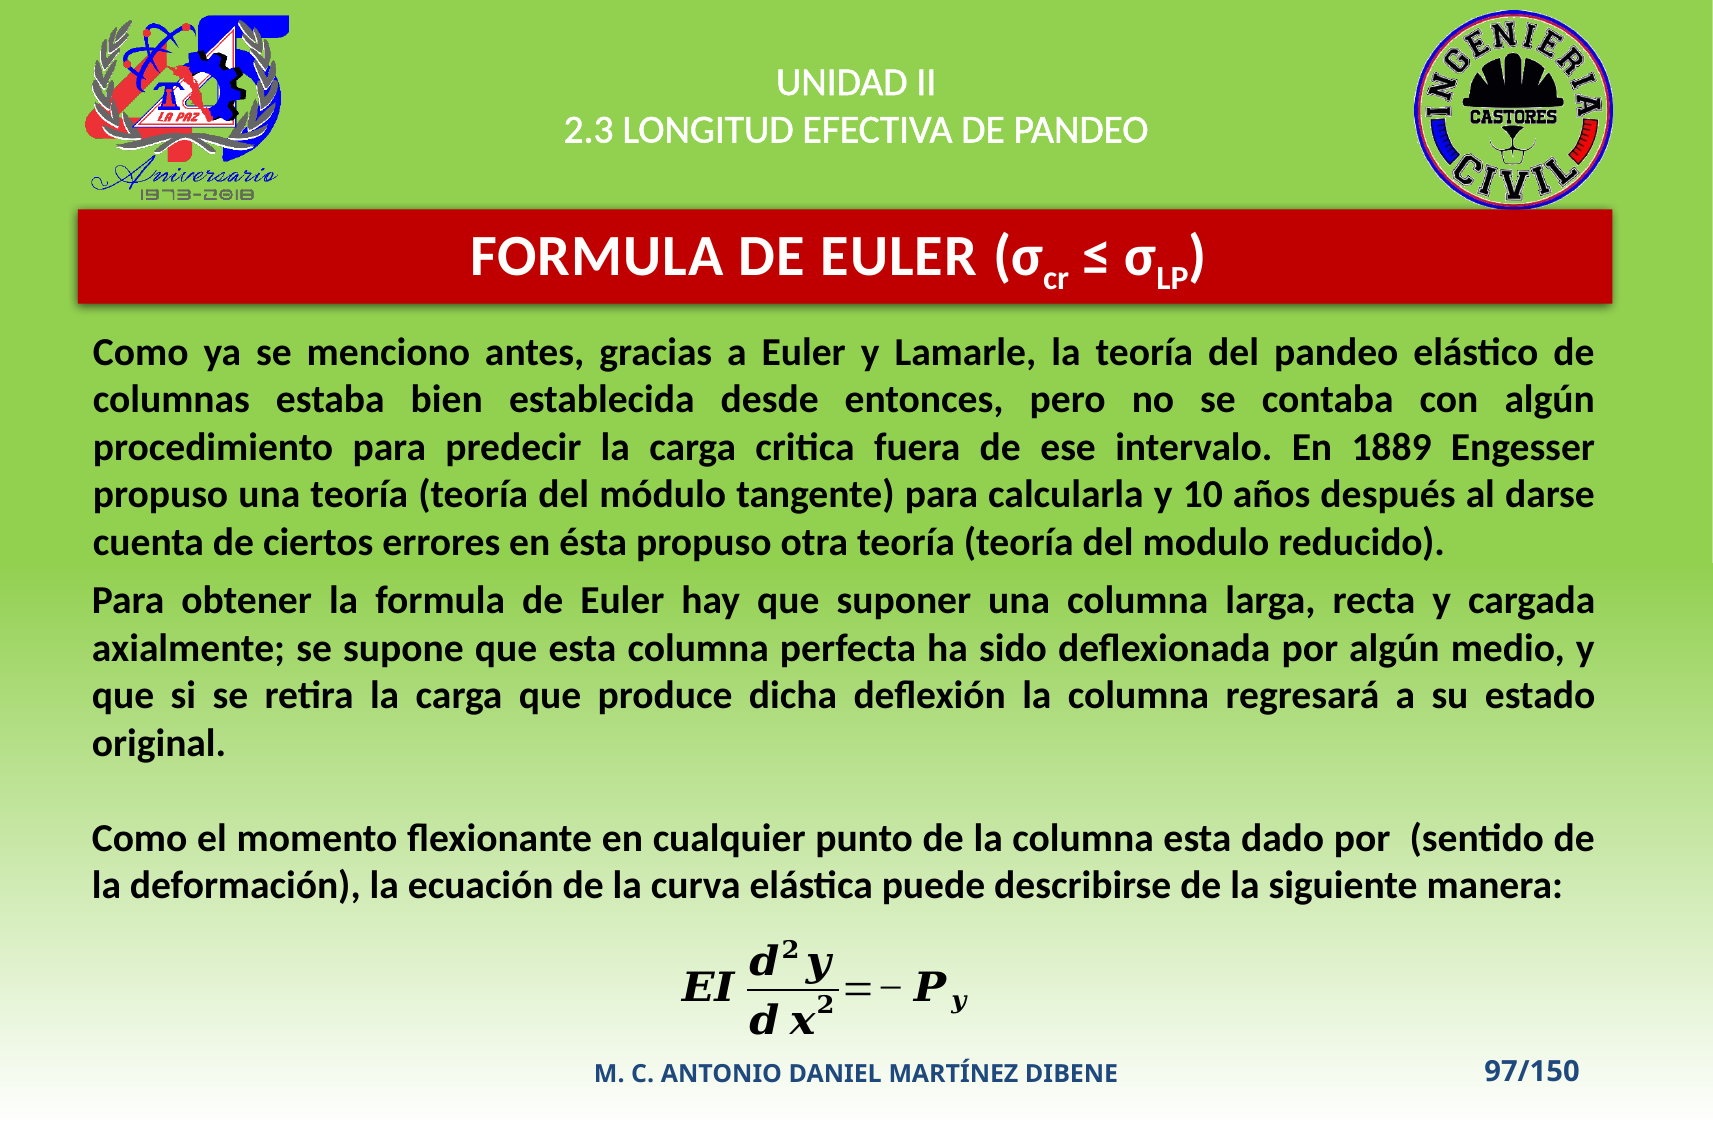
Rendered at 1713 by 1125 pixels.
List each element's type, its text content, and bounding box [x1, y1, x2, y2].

footer M. C. ANTONIO DANIEL MARTÍNEZ DIBENE [567, 1042, 1146, 1103]
text_box FORMULA DE EULER (σcr ≤ σLP) [77, 209, 1613, 304]
picture [77, 4, 298, 209]
picture [1414, 10, 1613, 209]
text_box Como ya se menciono antes, gracias a Euler y Lamarle, la teoría del pandeo elástico de columnas estaba bien establecida desde entonces, pero no se contaba con algún procedimiento para predecir la carga critica fuera de ese intervalo. En 1889 Engesser propuso una teoría (teoría del módulo tangente) para calcularla y 10 años después al darse cuenta de ciertos errores en ésta propuso otra teoría (teoría del modulo reducido). [77, 318, 1613, 571]
slide_number 97/150 [1209, 1042, 1595, 1103]
text_box [0, 1048, 1713, 1106]
text_box UNIDAD II 2.3 LONGITUD EFECTIVA DE PANDEO [283, 48, 1430, 158]
